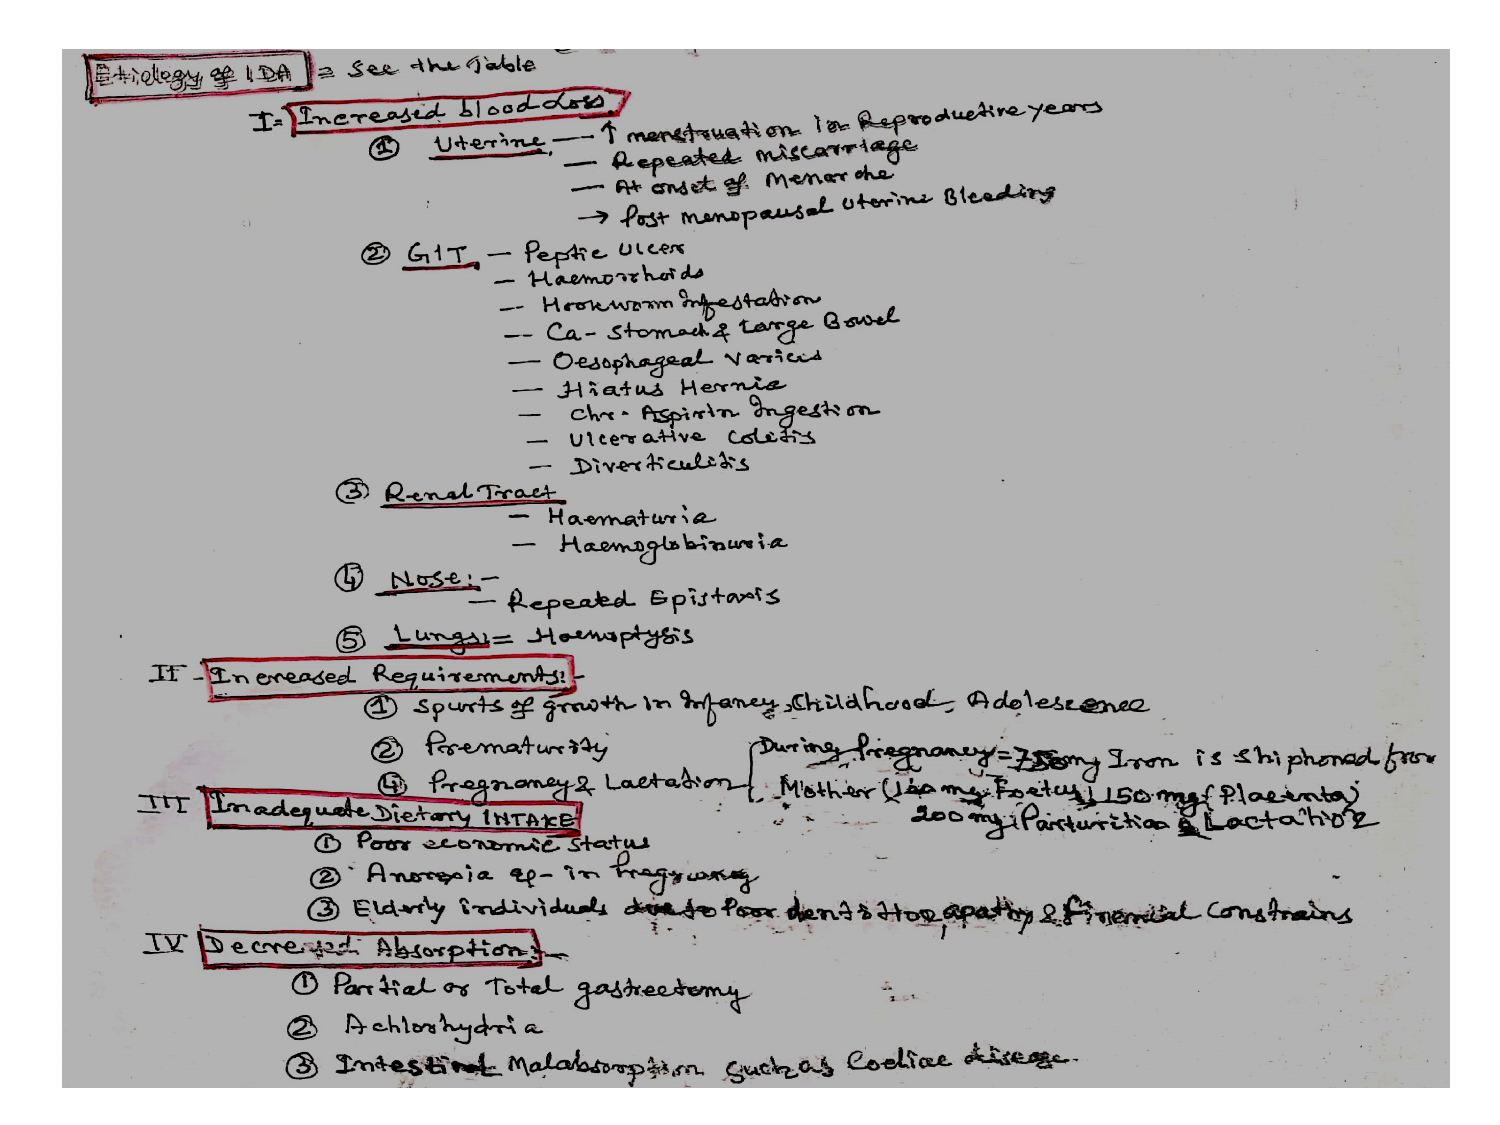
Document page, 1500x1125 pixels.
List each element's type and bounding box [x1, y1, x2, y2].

list [62, 49, 1451, 1088]
